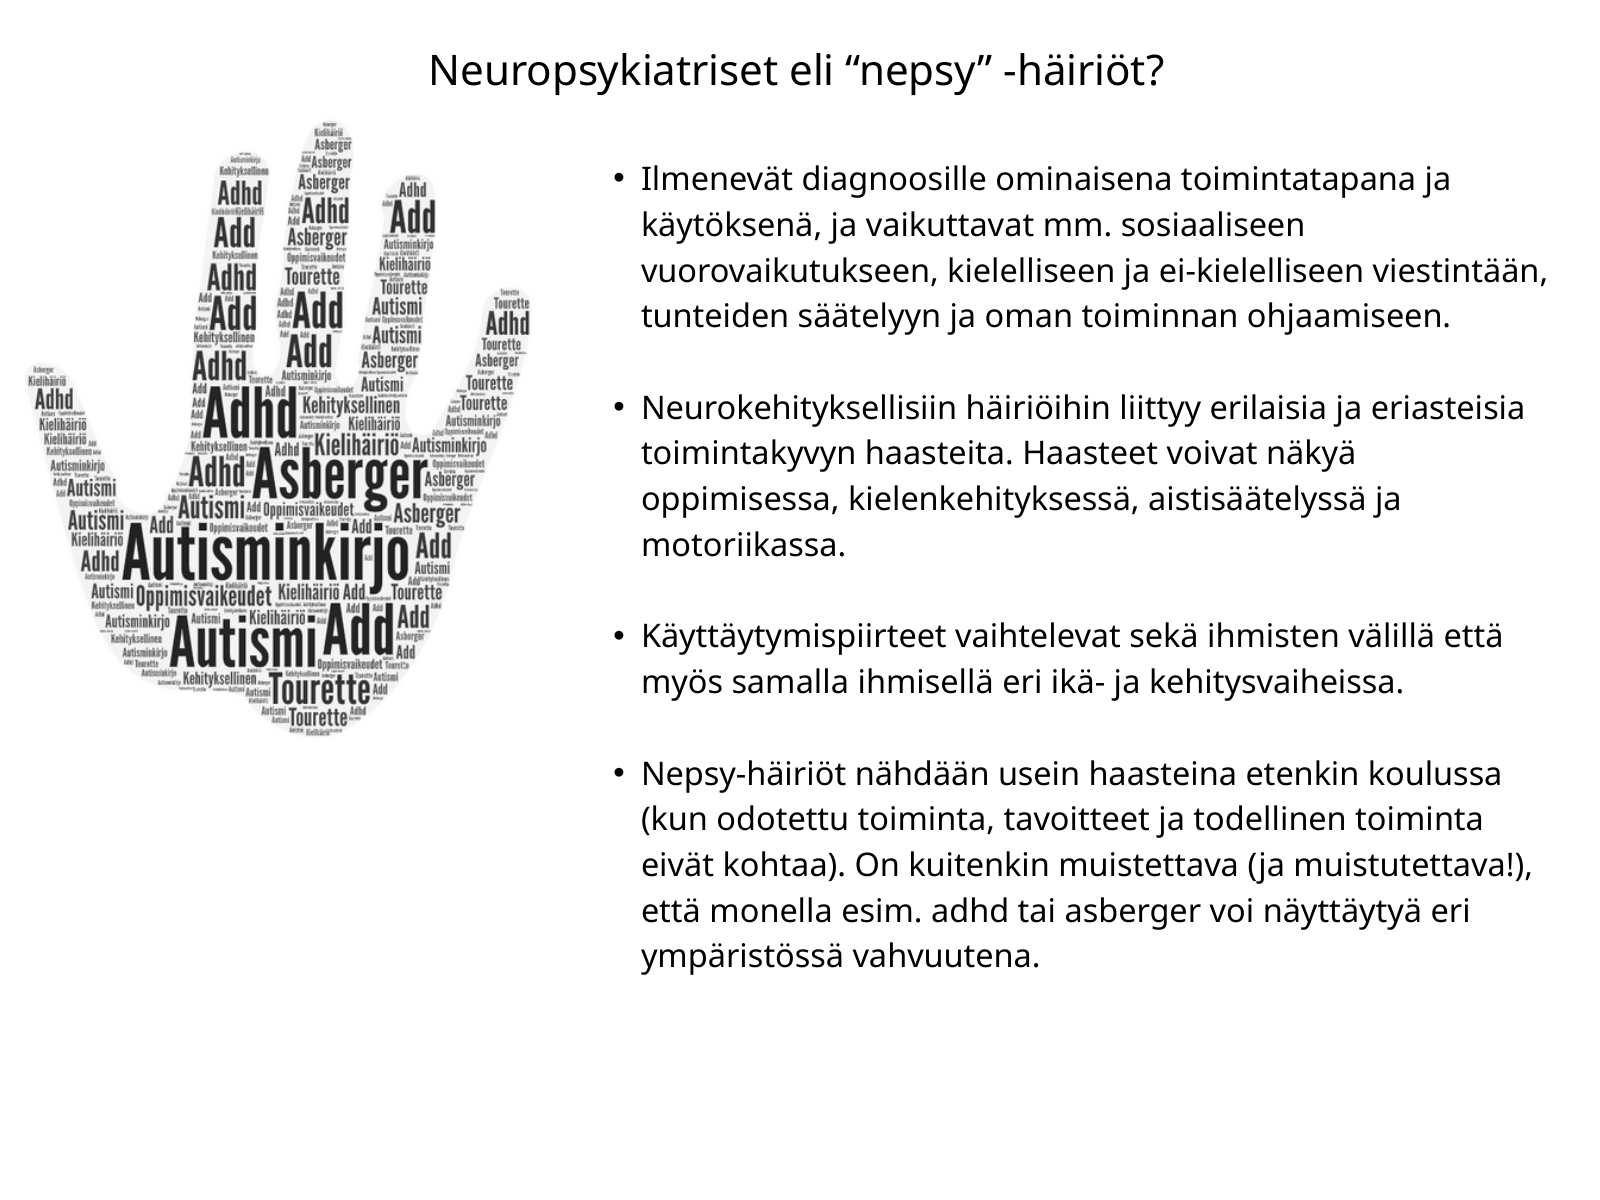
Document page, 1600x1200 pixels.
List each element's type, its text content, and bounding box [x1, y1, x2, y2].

text_box [11, 104, 544, 755]
text_box Ilmenevät diagnoosille ominaisena toimintatapana ja käytöksenä, ja vaikuttavat mm. sosiaaliseen vuorovaikutukseen, kielelliseen ja ei-kielelliseen viestintään, tunteiden säätelyyn ja oman toiminnan ohjaamiseen. Neurokehityksellisiin häiriöihin liittyy erilaisia ja eriasteisia toimintakyvyn haasteita. Haasteet voivat näkyä oppimisessa, kielenkehityksessä, aistisäätelyssä ja motoriikassa. Käyttäytymispiirteet vaihtelevat sekä ihmisten välillä että myös samalla ihmisellä eri ikä- ja kehitysvaiheissa. Nepsy-häiriöt nähdään usein haasteina etenkin koulussa (kun odotettu toiminta, tavoitteet ja todellinen toiminta eivät kohtaa). On kuitenkin muistettava (ja muistutettava!), että monella esim. adhd tai asberger voi näyttäytyä eri ympäristössä vahvuutena. [585, 151, 1553, 1134]
text_box Neuropsykiatriset eli “nepsy” -häiriöt? [0, 35, 1600, 95]
